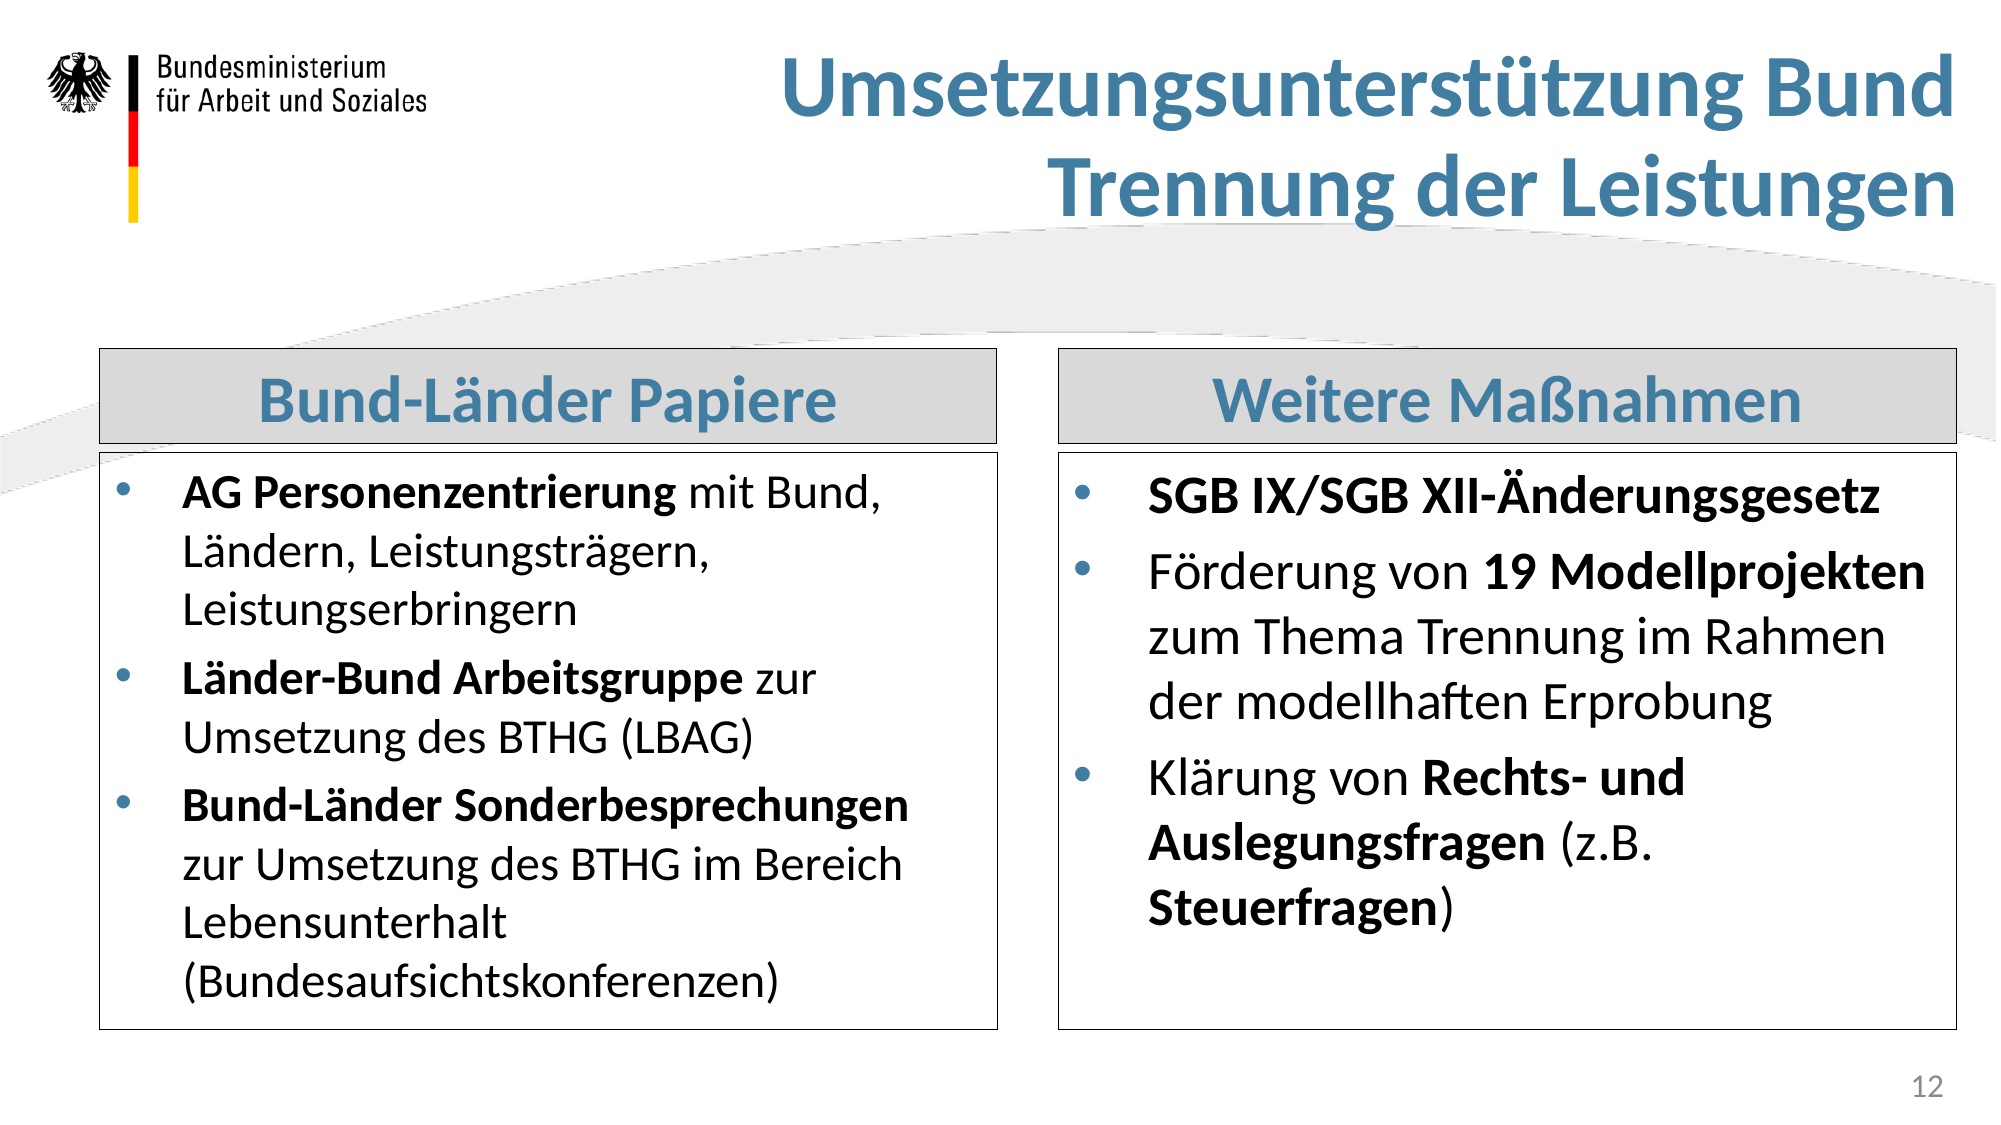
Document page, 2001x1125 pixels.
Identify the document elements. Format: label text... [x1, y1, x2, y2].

list SGB IX/SGB XII-Änderungsgesetz Förderung von 19 Modellprojekten zum Thema Trennung im Rahmen der modellhaften Erprobung Klärung von Rechts- und Auslegungsfragen (z.B. Steuerfragen) [1058, 452, 1957, 1030]
list AG Personenzentrierung mit Bund, Ländern, Leistungsträgern, Leistungserbringern Länder-Bund Arbeitsgruppe zur Umsetzung des BTHG (LBAG) Bund-Länder Sonderbesprechungen zur Umsetzung des BTHG im Bereich Lebensunterhalt (Bundesaufsichtskonferenzen) [99, 452, 998, 1030]
picture [0, 0, 1996, 1125]
text_box Bund-Länder Papiere [99, 348, 997, 444]
slide_number 12 [1785, 1055, 1959, 1115]
text_box Weitere Maßnahmen [1058, 348, 1957, 444]
title Umsetzungsunterstützung Bund Trennung der Leistungen [503, 33, 1959, 236]
